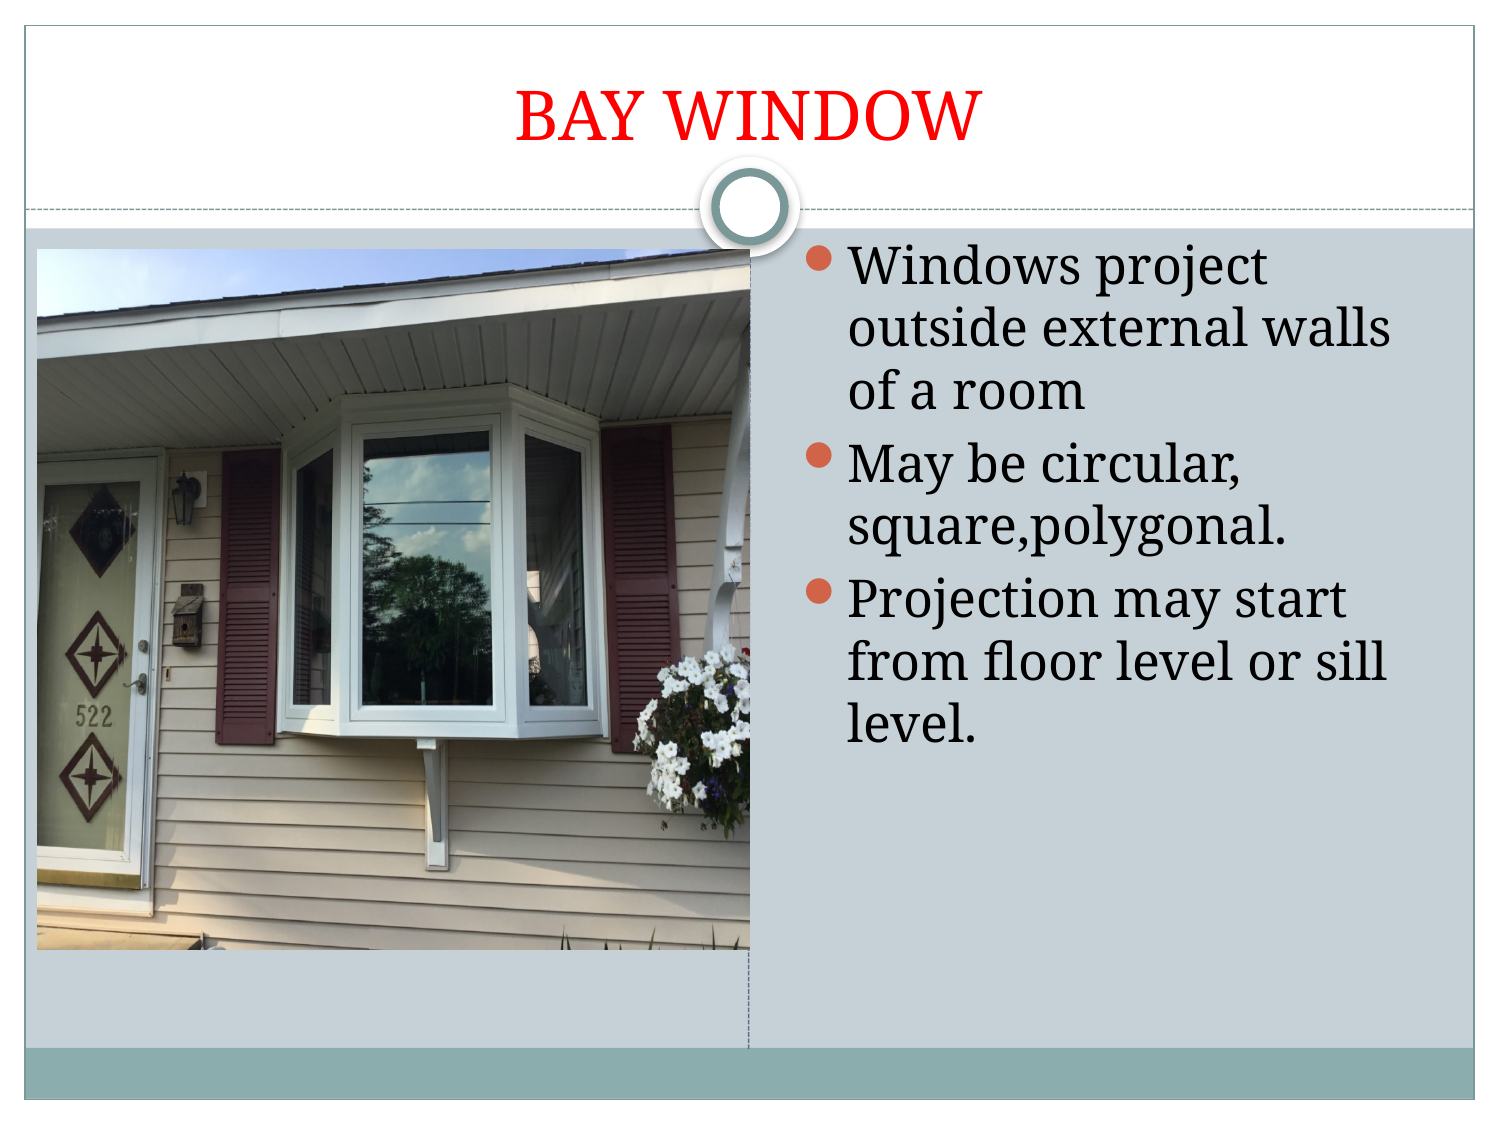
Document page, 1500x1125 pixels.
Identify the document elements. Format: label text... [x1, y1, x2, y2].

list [37, 249, 751, 951]
title BAY WINDOW [49, 37, 1450, 162]
list Windows project outside external walls of a room May be circular, square,polygonal. Projection may start from floor level or sill level. [787, 224, 1450, 993]
